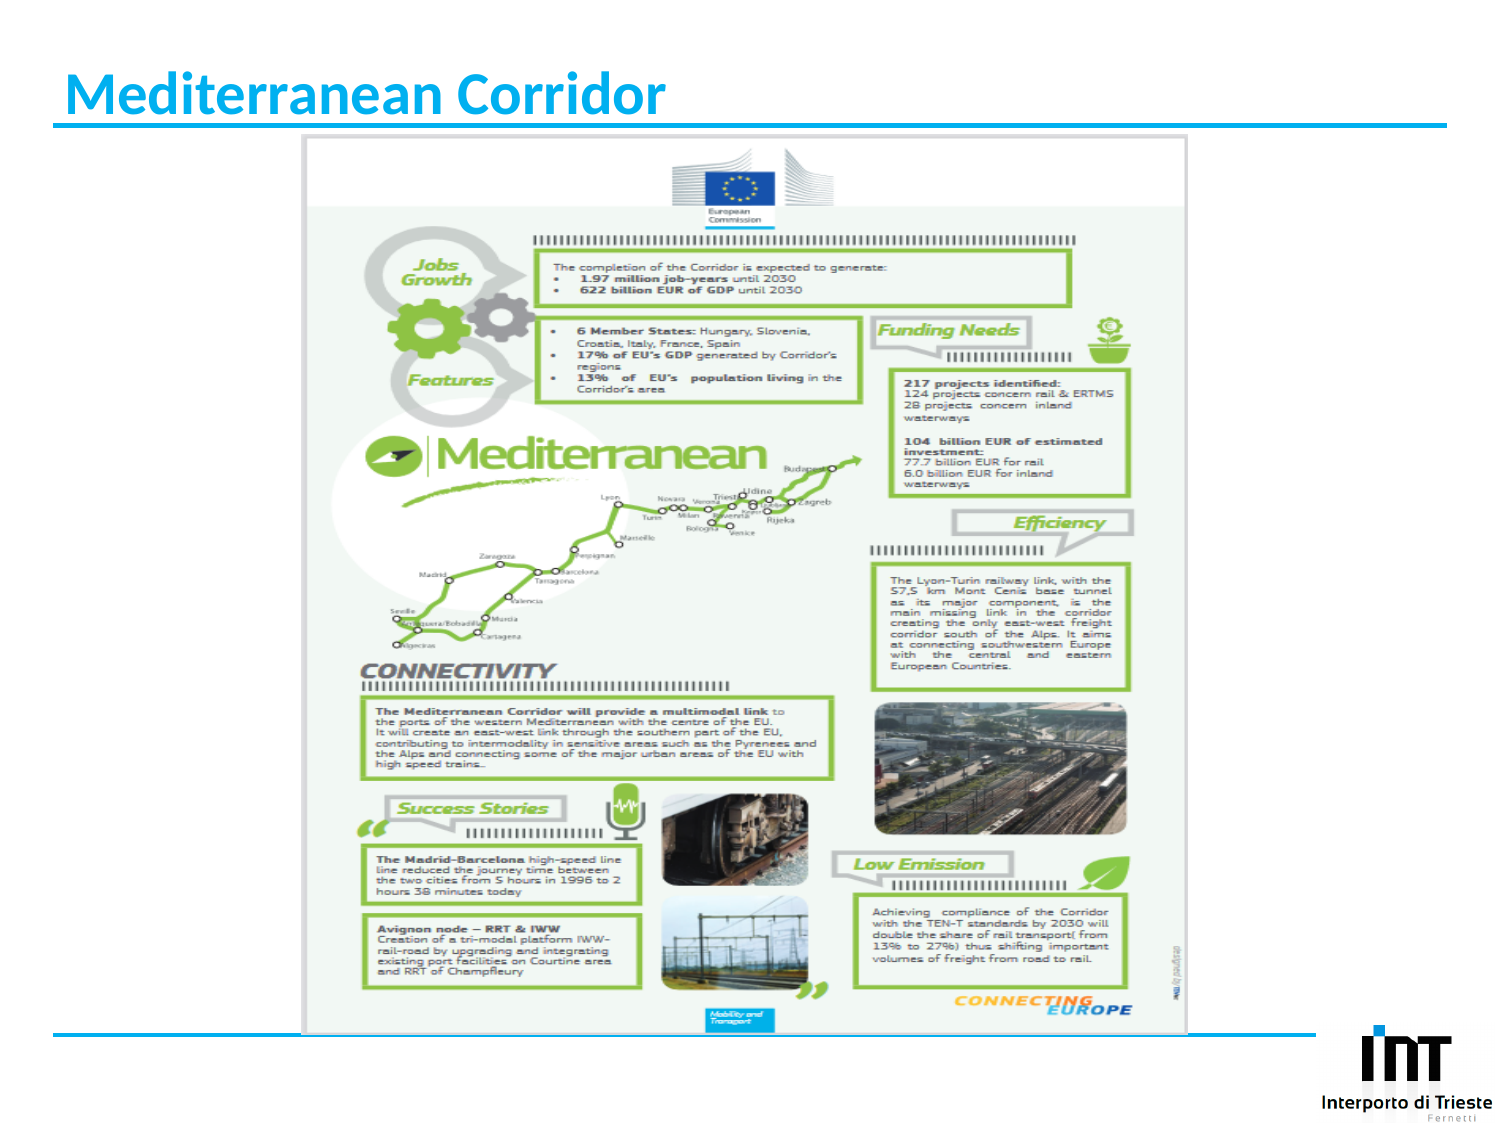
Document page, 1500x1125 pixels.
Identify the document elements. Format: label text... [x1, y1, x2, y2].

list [300, 133, 1188, 1036]
picture [1316, 1022, 1495, 1123]
title Mediterranean Corridor [49, 45, 1400, 135]
